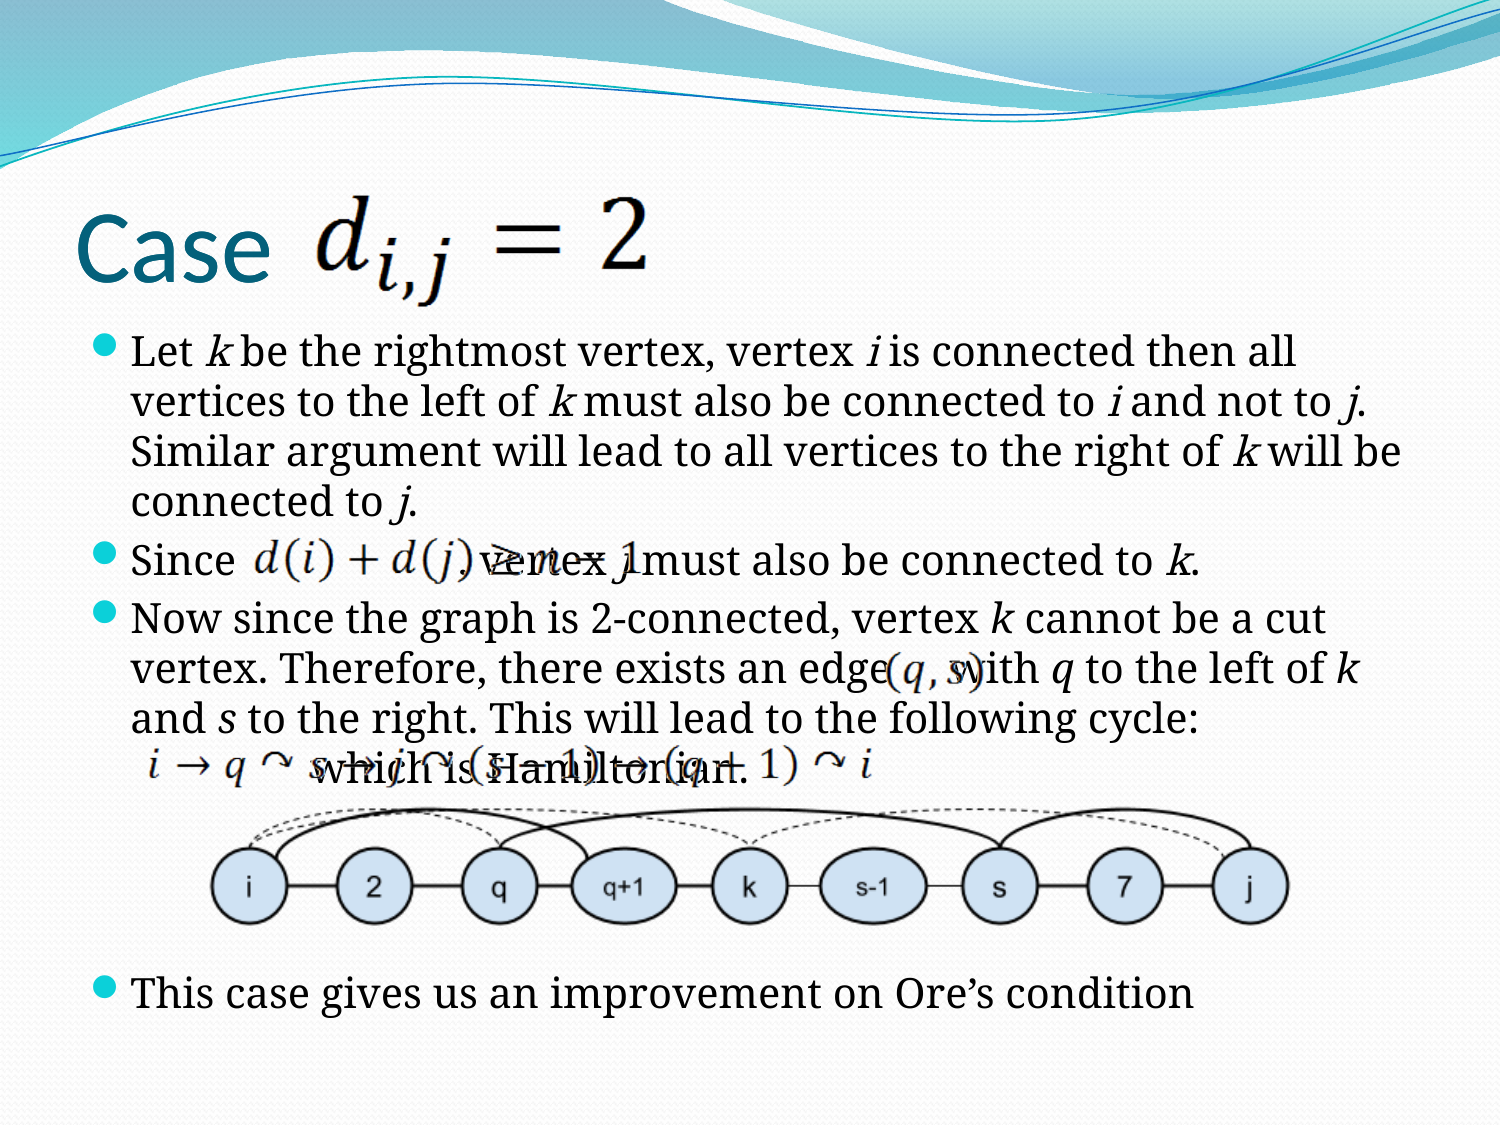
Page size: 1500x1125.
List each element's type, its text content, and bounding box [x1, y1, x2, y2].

list Let k be the rightmost vertex, vertex i is connected then all vertices to the left of k must also be connected to i and not to j. Similar argument will lead to all vertices to the right of k will be connected to j. Since , vertex j must also be connected to k. Now since the graph is 2-connected, vertex k cannot be a cut vertex. Therefore, there exists an edge with q to the left of k and s to the right. This will lead to the following cycle: which is Hamiltonian. This case gives us an improvement on Ore’s condition [75, 317, 1425, 1038]
picture [135, 641, 1386, 1125]
text_box Case [74, 115, 1425, 303]
picture [312, 172, 654, 327]
picture [253, 529, 644, 592]
